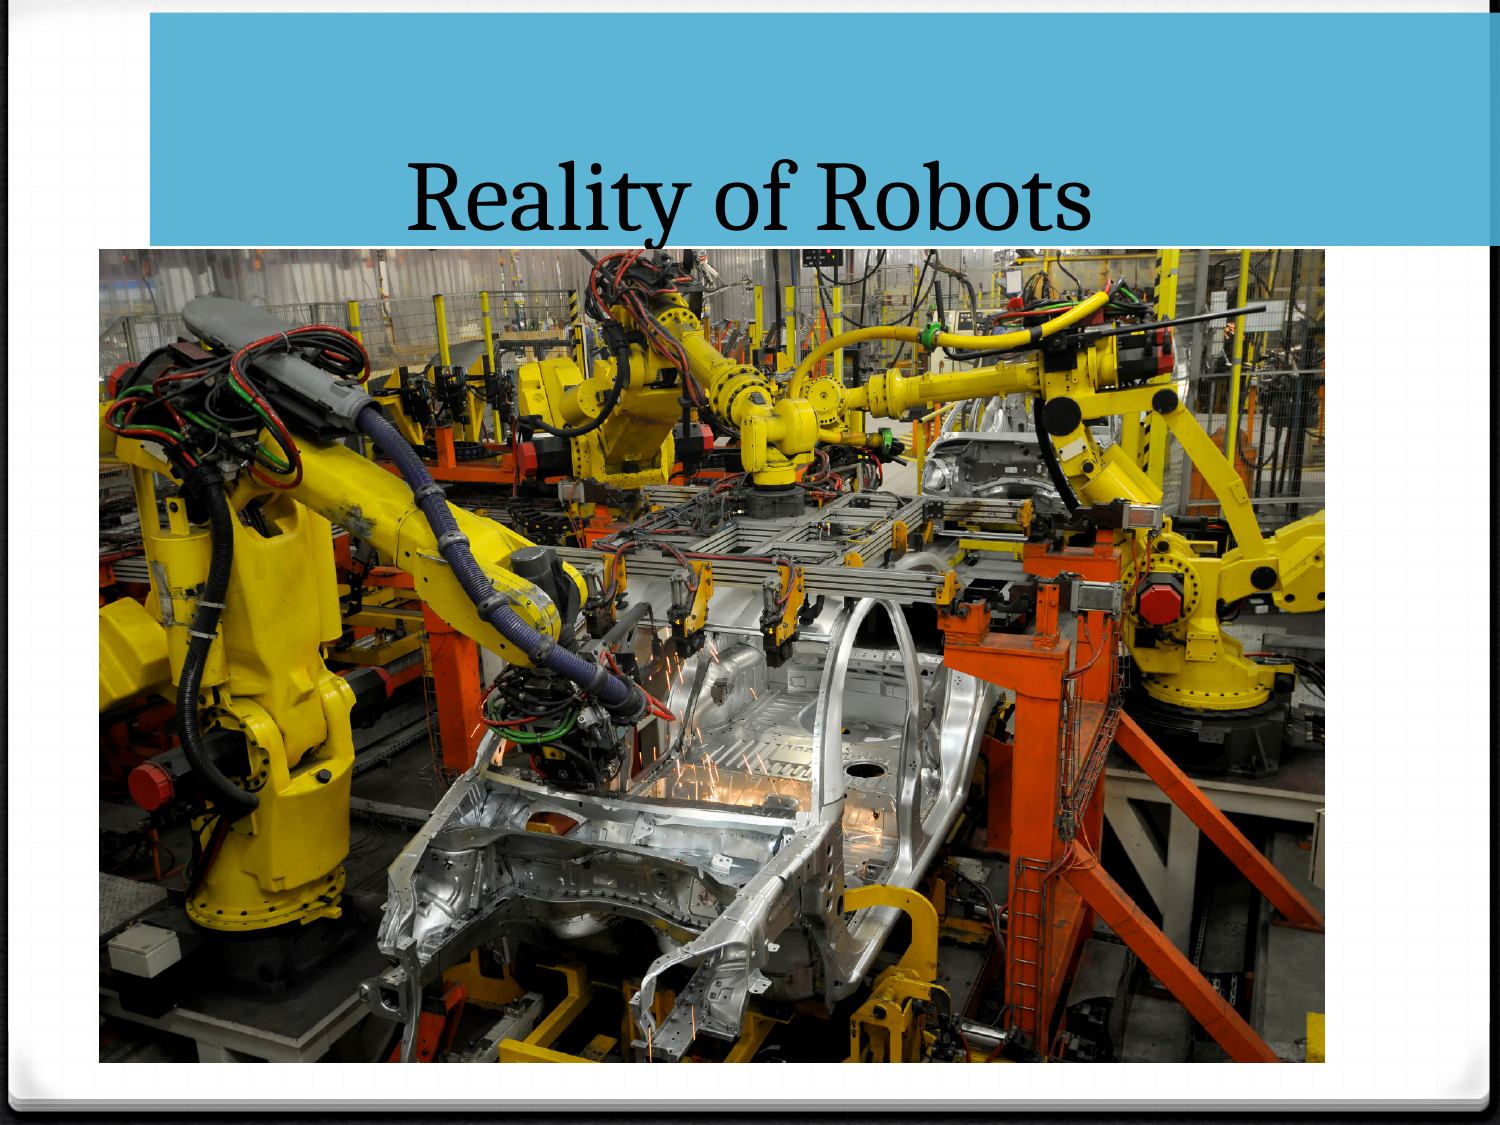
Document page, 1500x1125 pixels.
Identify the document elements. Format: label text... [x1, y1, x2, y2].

title Reality of Robots [90, 71, 1410, 309]
picture [0, 0, 1500, 1125]
